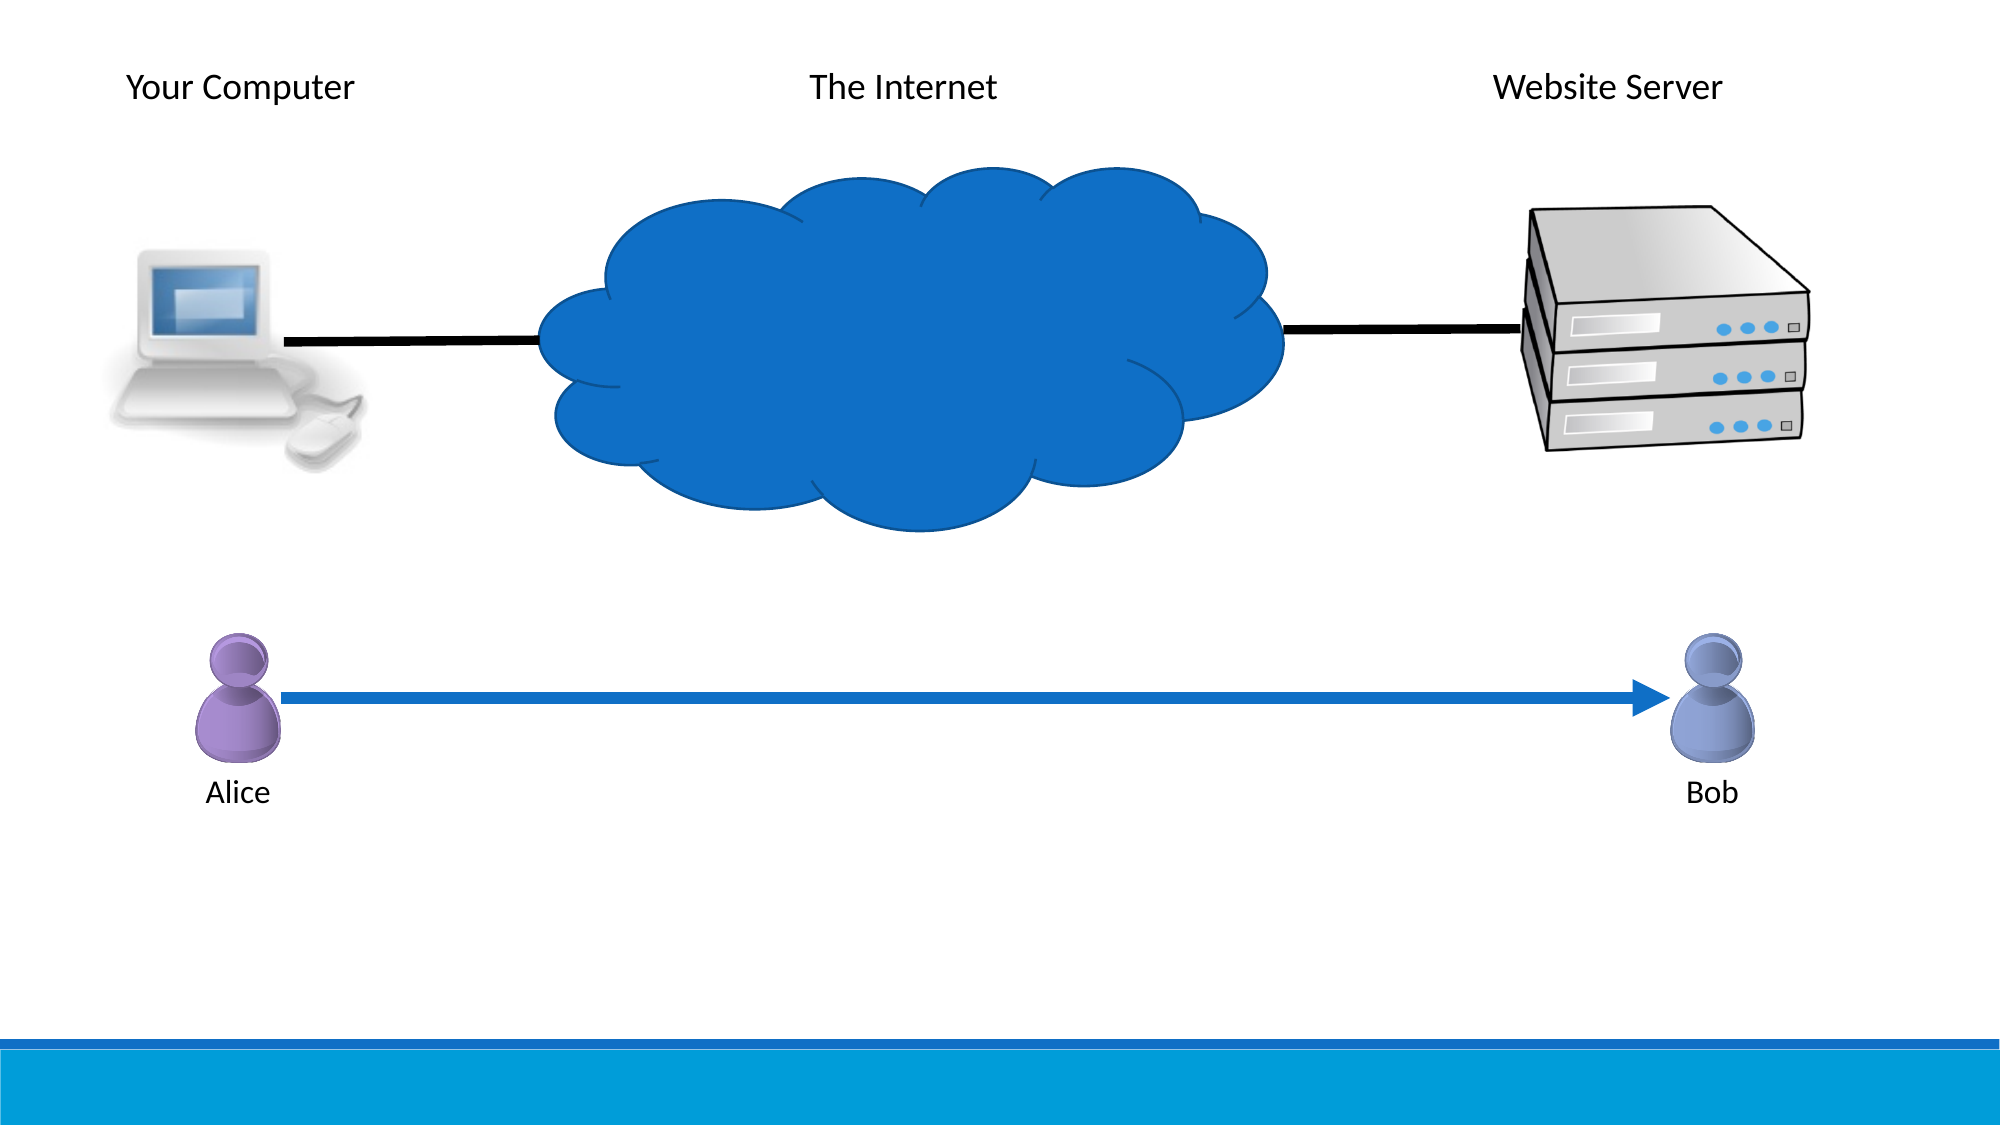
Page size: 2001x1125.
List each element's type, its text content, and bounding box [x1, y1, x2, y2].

picture [89, 208, 384, 503]
text_box [537, 167, 1285, 533]
text_box Website Server [1478, 54, 1811, 115]
text_box The Internet [794, 54, 1067, 115]
picture [1519, 205, 1811, 453]
text_box Your Computer [111, 54, 384, 115]
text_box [1643, 632, 1782, 819]
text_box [283, 339, 541, 343]
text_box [169, 632, 308, 819]
